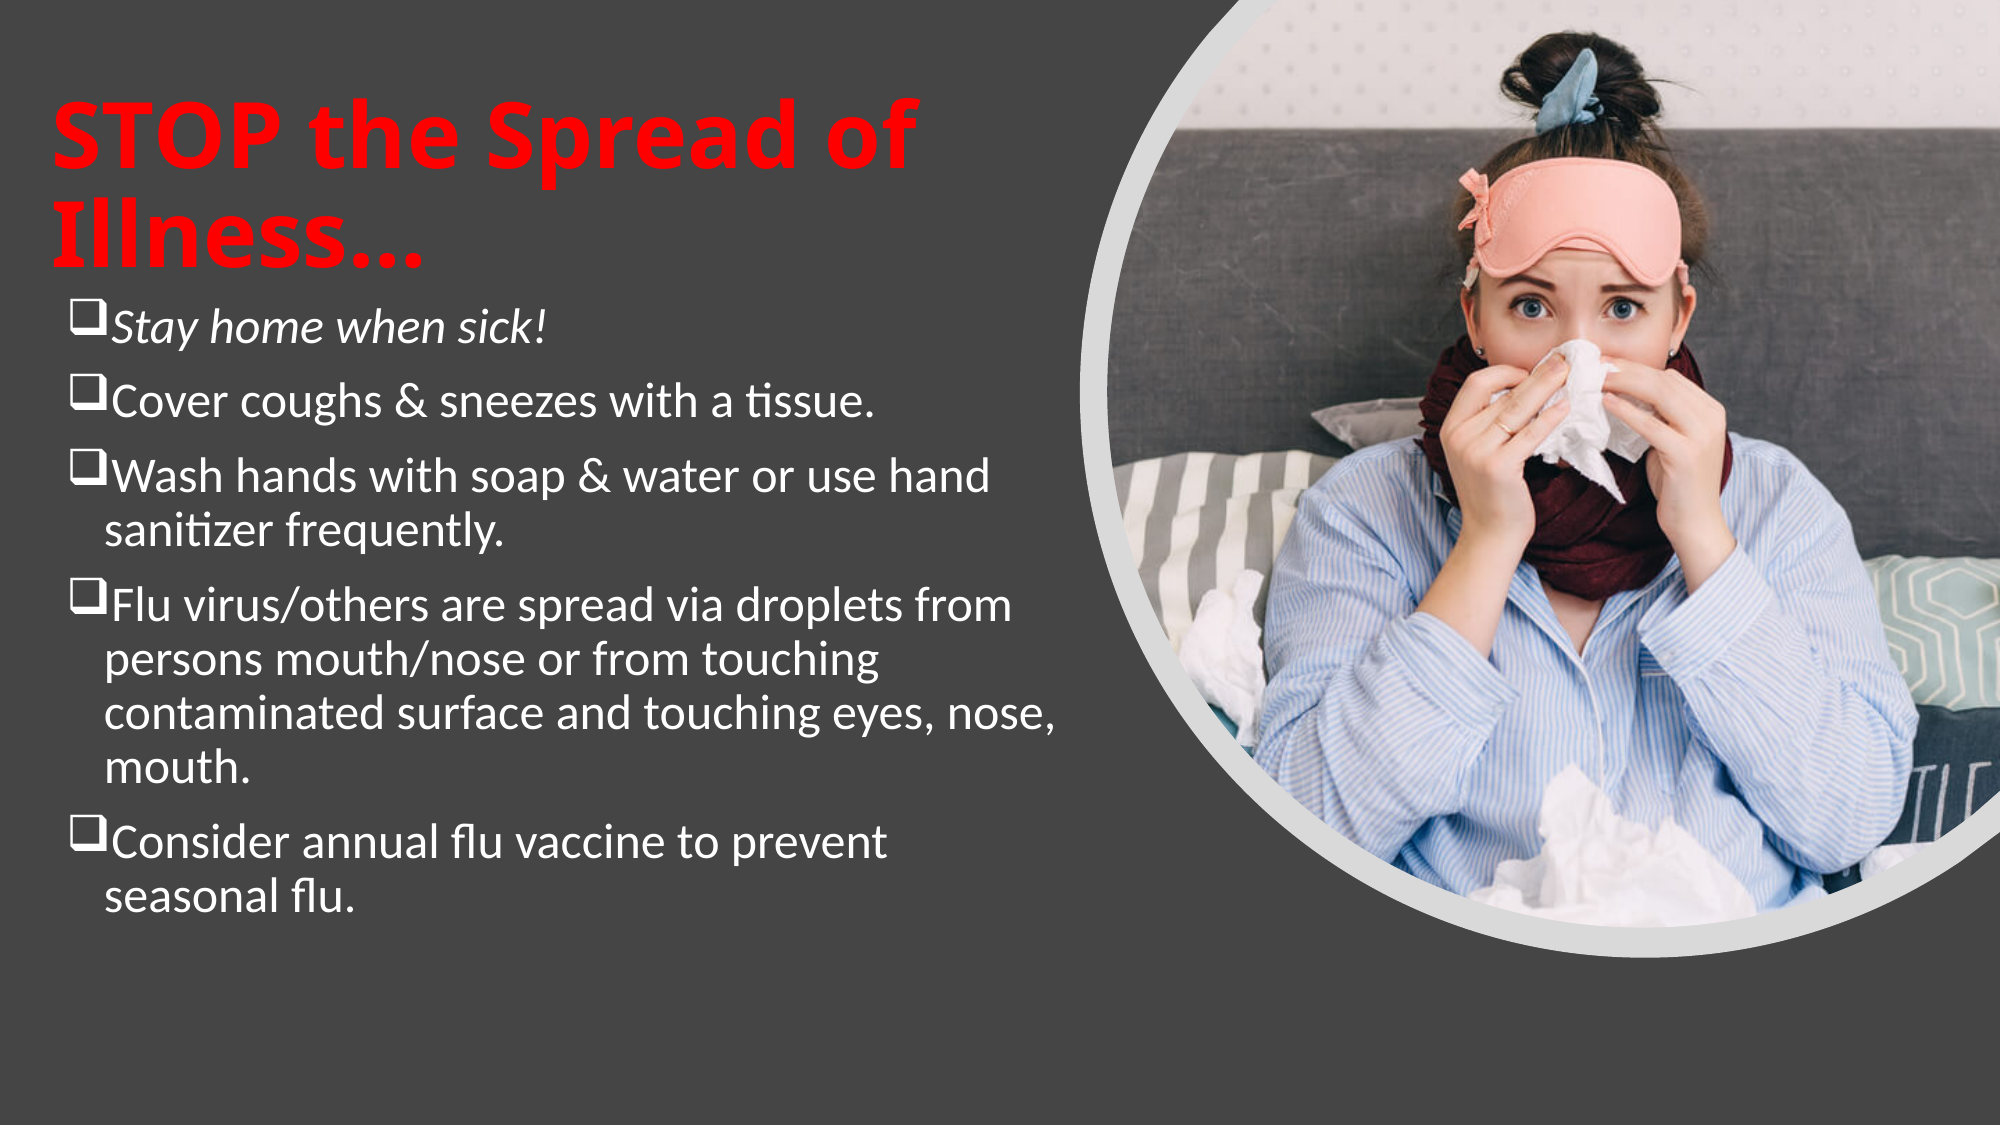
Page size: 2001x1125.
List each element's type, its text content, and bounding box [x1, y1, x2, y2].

text_box [1460, 928, 1830, 959]
title STOP the Spread of Illness… [36, 27, 1107, 350]
text_box [1078, 215, 1107, 570]
picture [1107, 0, 2000, 928]
list Stay home when sick! Cover coughs & sneezes with a tissue. Wash hands with soap & water or use hand sanitizer frequently. Flu virus/others are spread via droplets from persons mouth/nose or from touching contaminated surface and touching eyes, nose, mouth. Consider annual flu vaccine to prevent seasonal flu. [51, 292, 1080, 1058]
